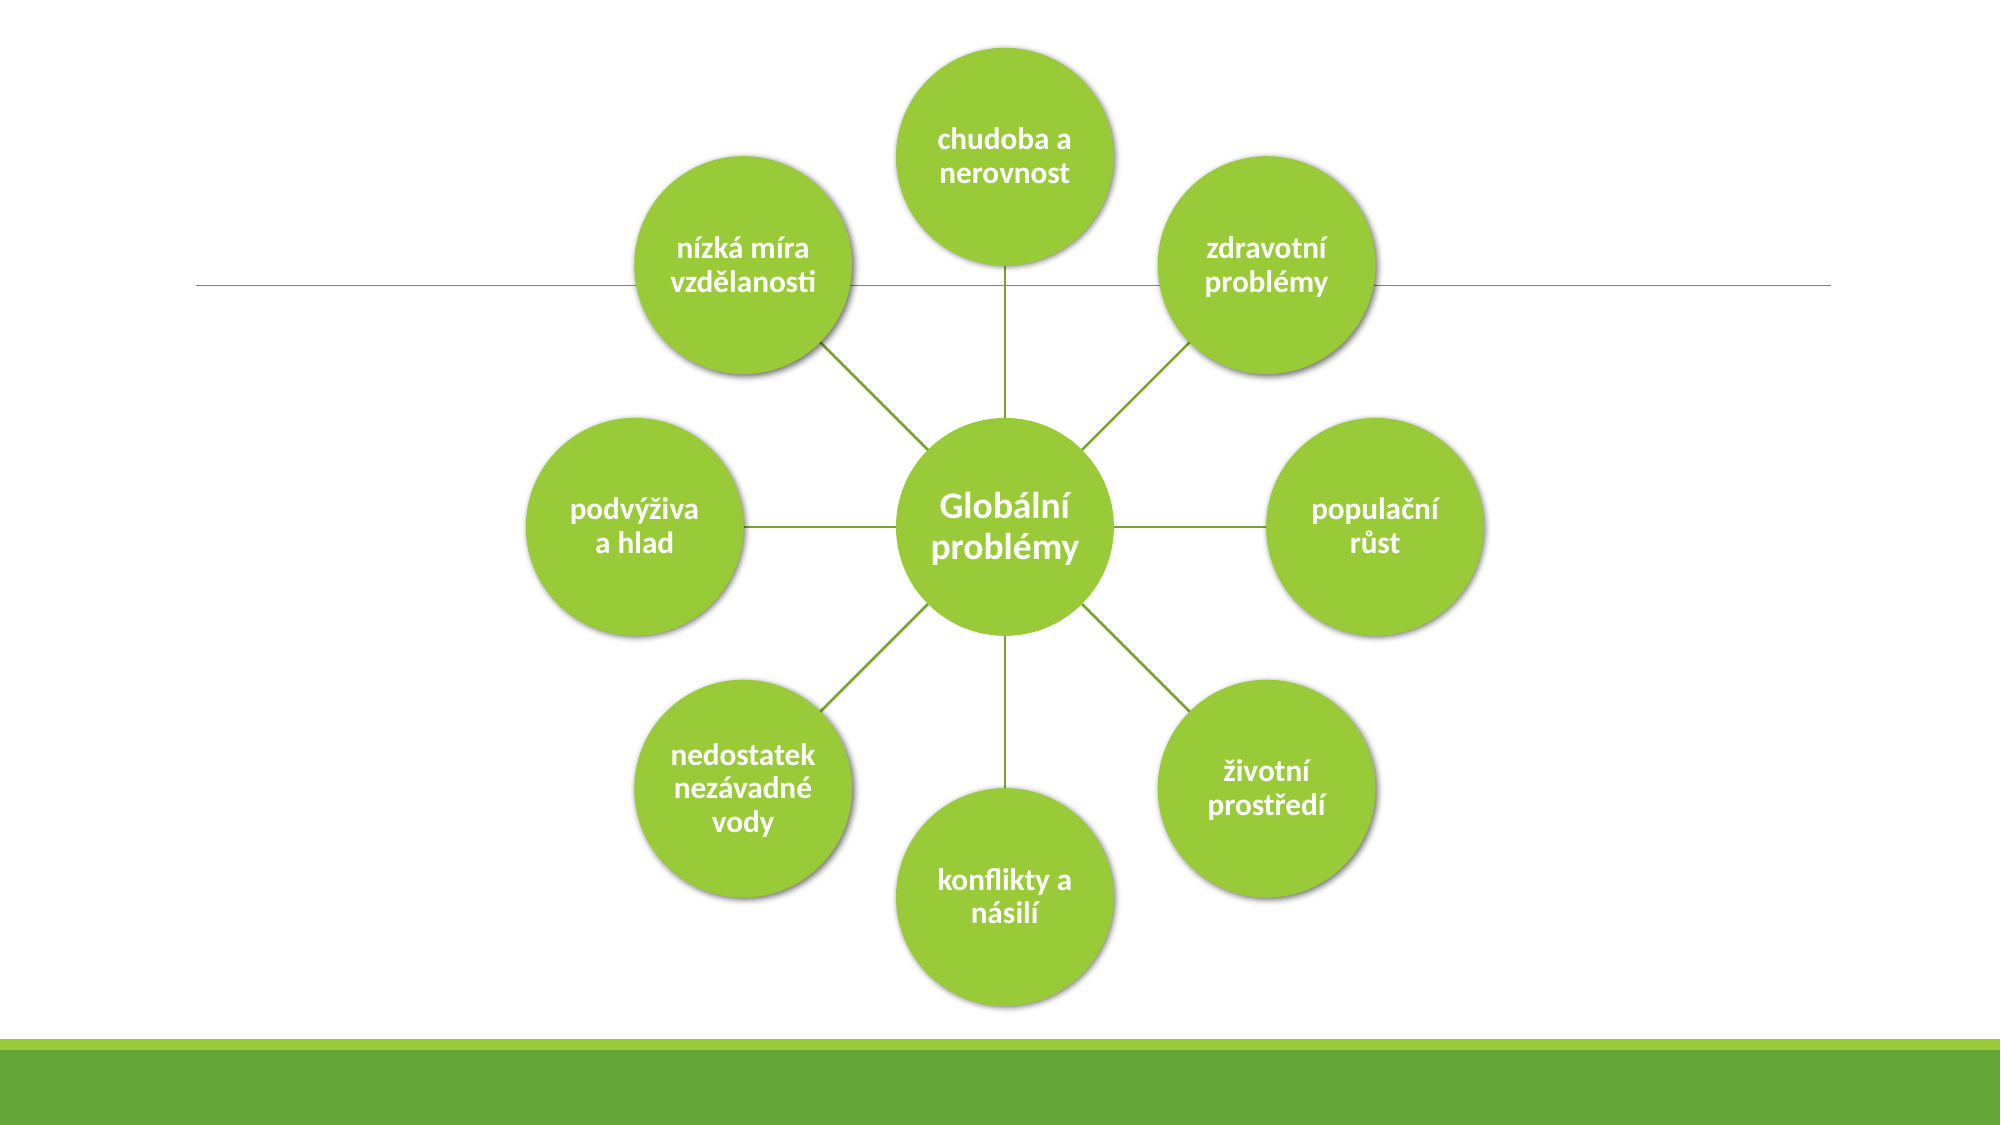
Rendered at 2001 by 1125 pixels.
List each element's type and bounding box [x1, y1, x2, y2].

text_box [179, 46, 1831, 1008]
